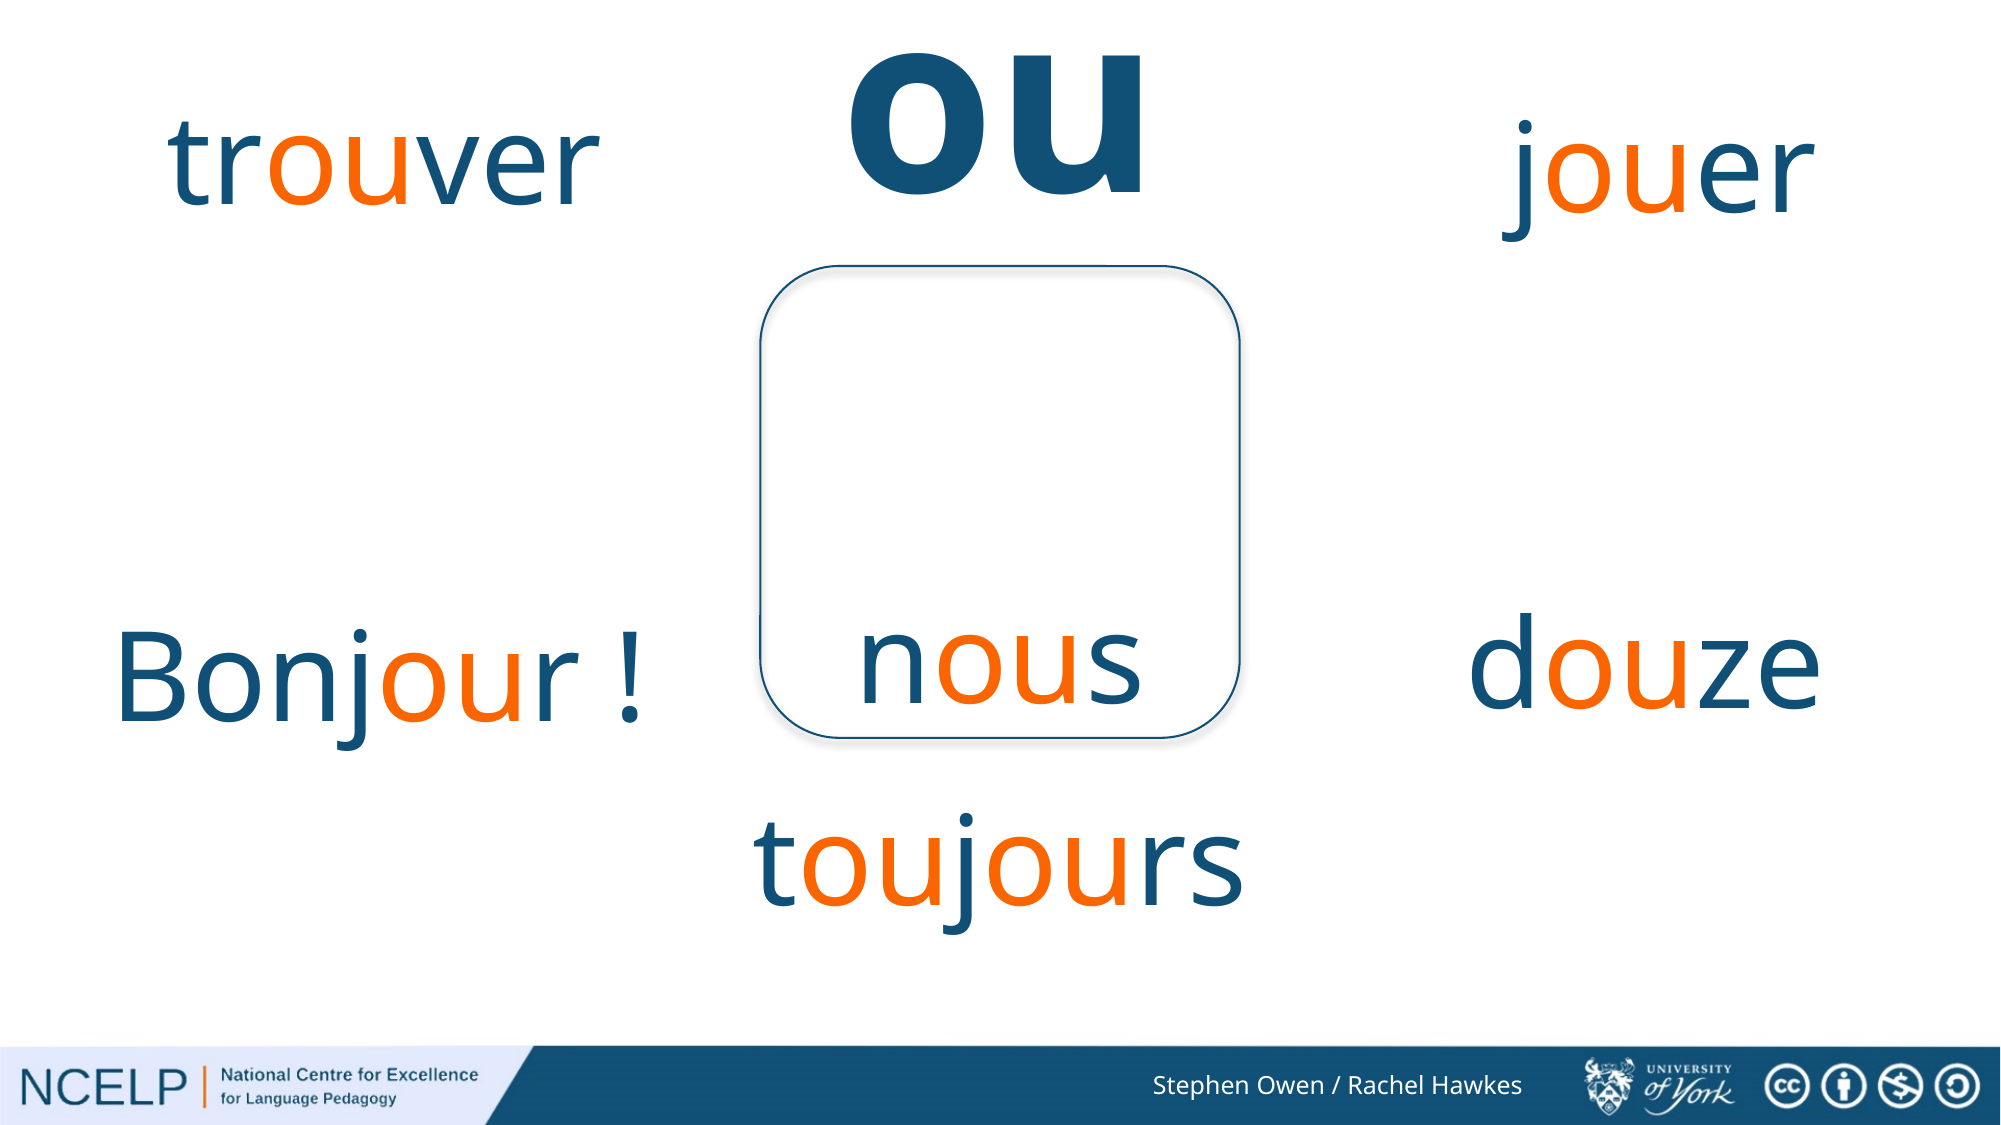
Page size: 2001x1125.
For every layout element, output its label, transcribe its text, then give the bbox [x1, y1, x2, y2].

text_box Bonjour ! [26, 588, 732, 754]
text_box ou [742, 0, 1258, 251]
picture [0, 0, 2001, 1125]
text_box jouer [1416, 80, 1910, 245]
text_box Stephen Owen / Rachel Hawkes [1138, 1062, 1704, 1107]
text_box toujours [645, 773, 1355, 939]
text_box douze [1398, 576, 1892, 742]
text_box trouver [65, 72, 704, 237]
text_box [759, 264, 1241, 739]
